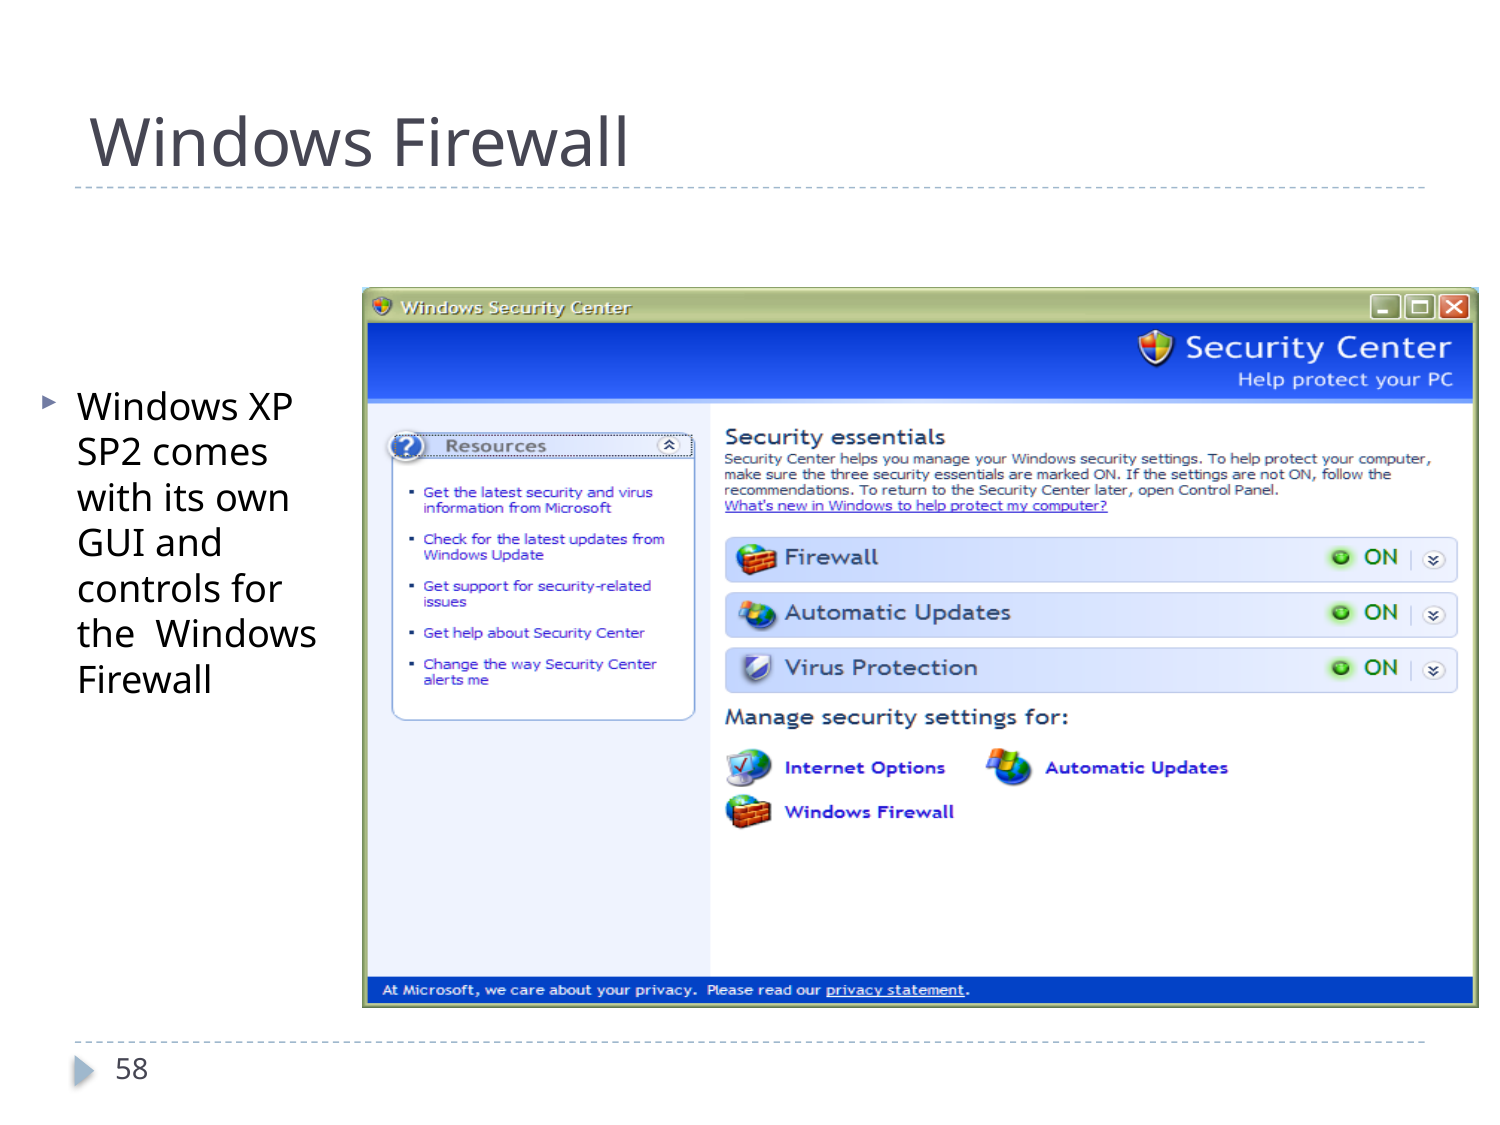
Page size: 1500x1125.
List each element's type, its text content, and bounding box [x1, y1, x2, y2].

list Windows XP SP2 comes with its own GUI and controls for the Windows Firewall [24, 375, 356, 713]
slide_number 58 [100, 1042, 426, 1103]
title Windows Firewall [75, 24, 1425, 188]
picture [362, 287, 1479, 1008]
